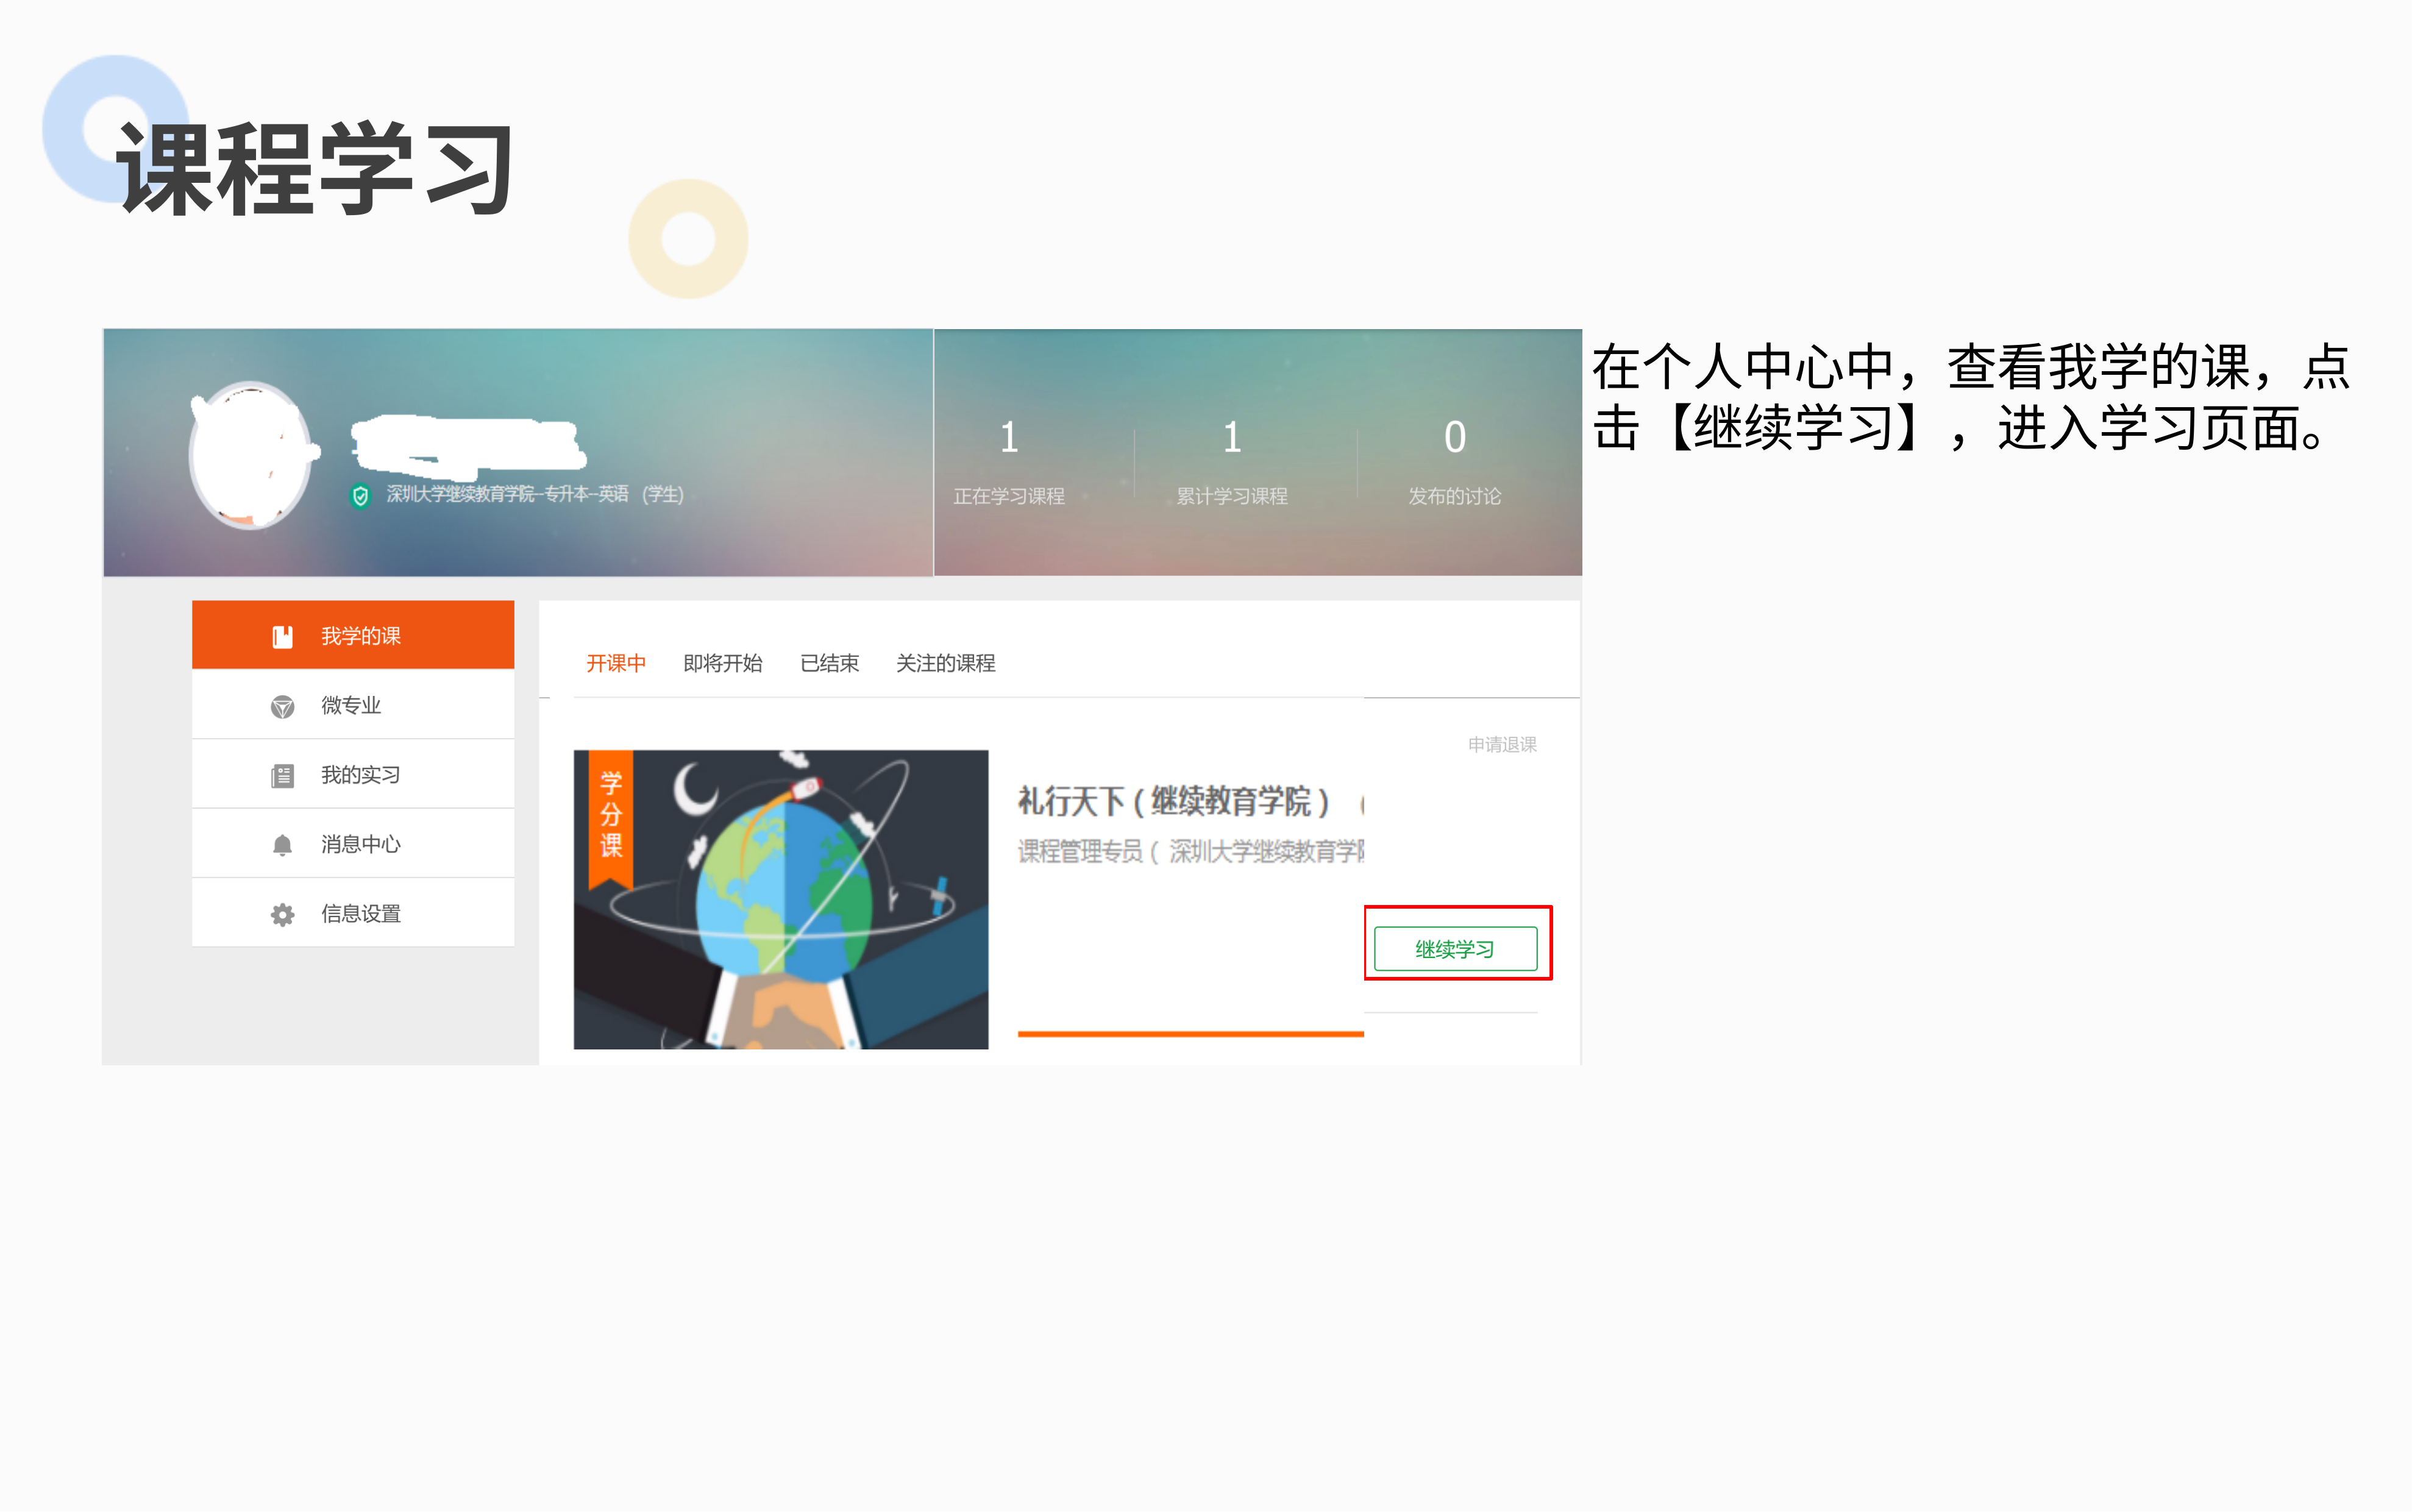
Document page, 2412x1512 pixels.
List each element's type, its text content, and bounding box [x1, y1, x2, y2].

picture [102, 122, 1582, 1066]
text_box 在个人中心中，查看我学的课，点击【继续学习】，进入学习页面。 [1583, 330, 2372, 461]
text_box 课程学习 [285, 101, 636, 232]
picture [0, 0, 282, 256]
